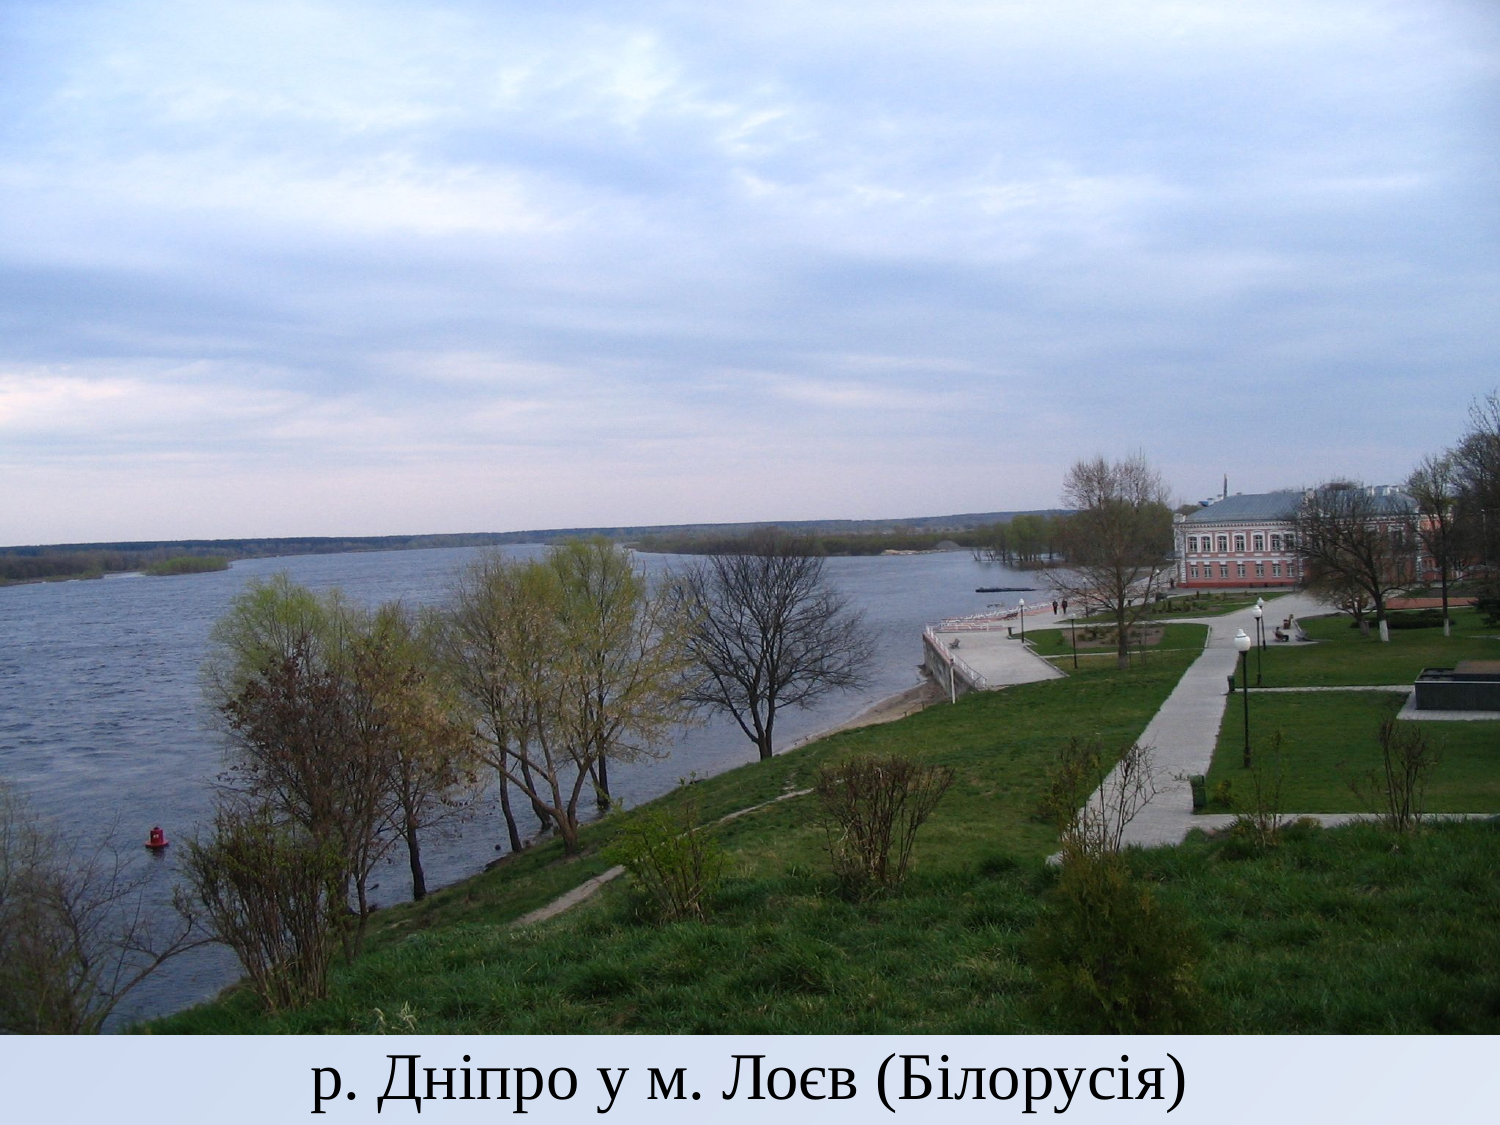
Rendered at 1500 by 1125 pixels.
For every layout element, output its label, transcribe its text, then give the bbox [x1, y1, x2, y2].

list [0, 0, 1500, 1036]
title р. Дніпро у м. Лоєв (Білорусія) [0, 1043, 1500, 1125]
